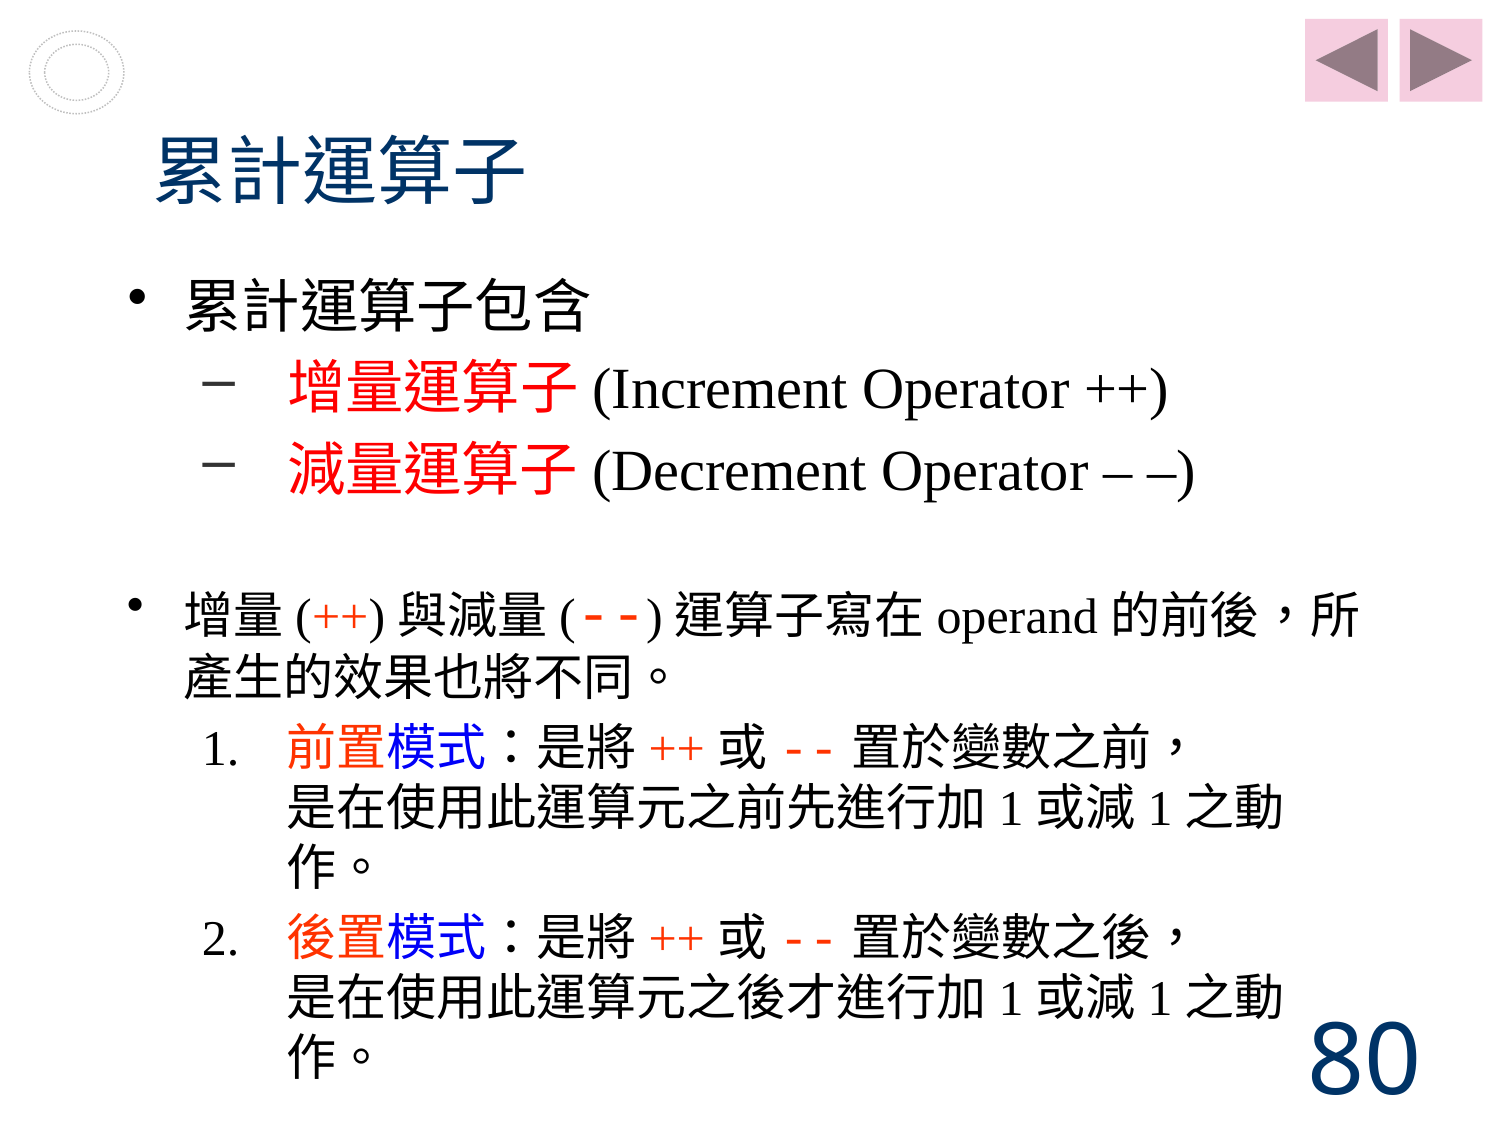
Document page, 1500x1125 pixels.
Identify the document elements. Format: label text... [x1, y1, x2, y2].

text_box 增量(++)與減量(--)運算子寫在operand的前後，所產生的效果也將不同。 1. 前置模式：是將++或--置於變數之前， 是在使用此運算元之前先進行加1或減1之動作。 2. 後置模式：是將++或--置於變數之後， 是在使用此運算元之後才進行加1或減1之動作。 [112, 568, 1388, 988]
slide_number 80 [1245, 1024, 1483, 1101]
title 累計運算子 [137, 99, 1388, 238]
list 累計運算子包含 增量運算子(Increment Operator ++) 減量運算子(Decrement Operator – –) [112, 260, 1388, 552]
